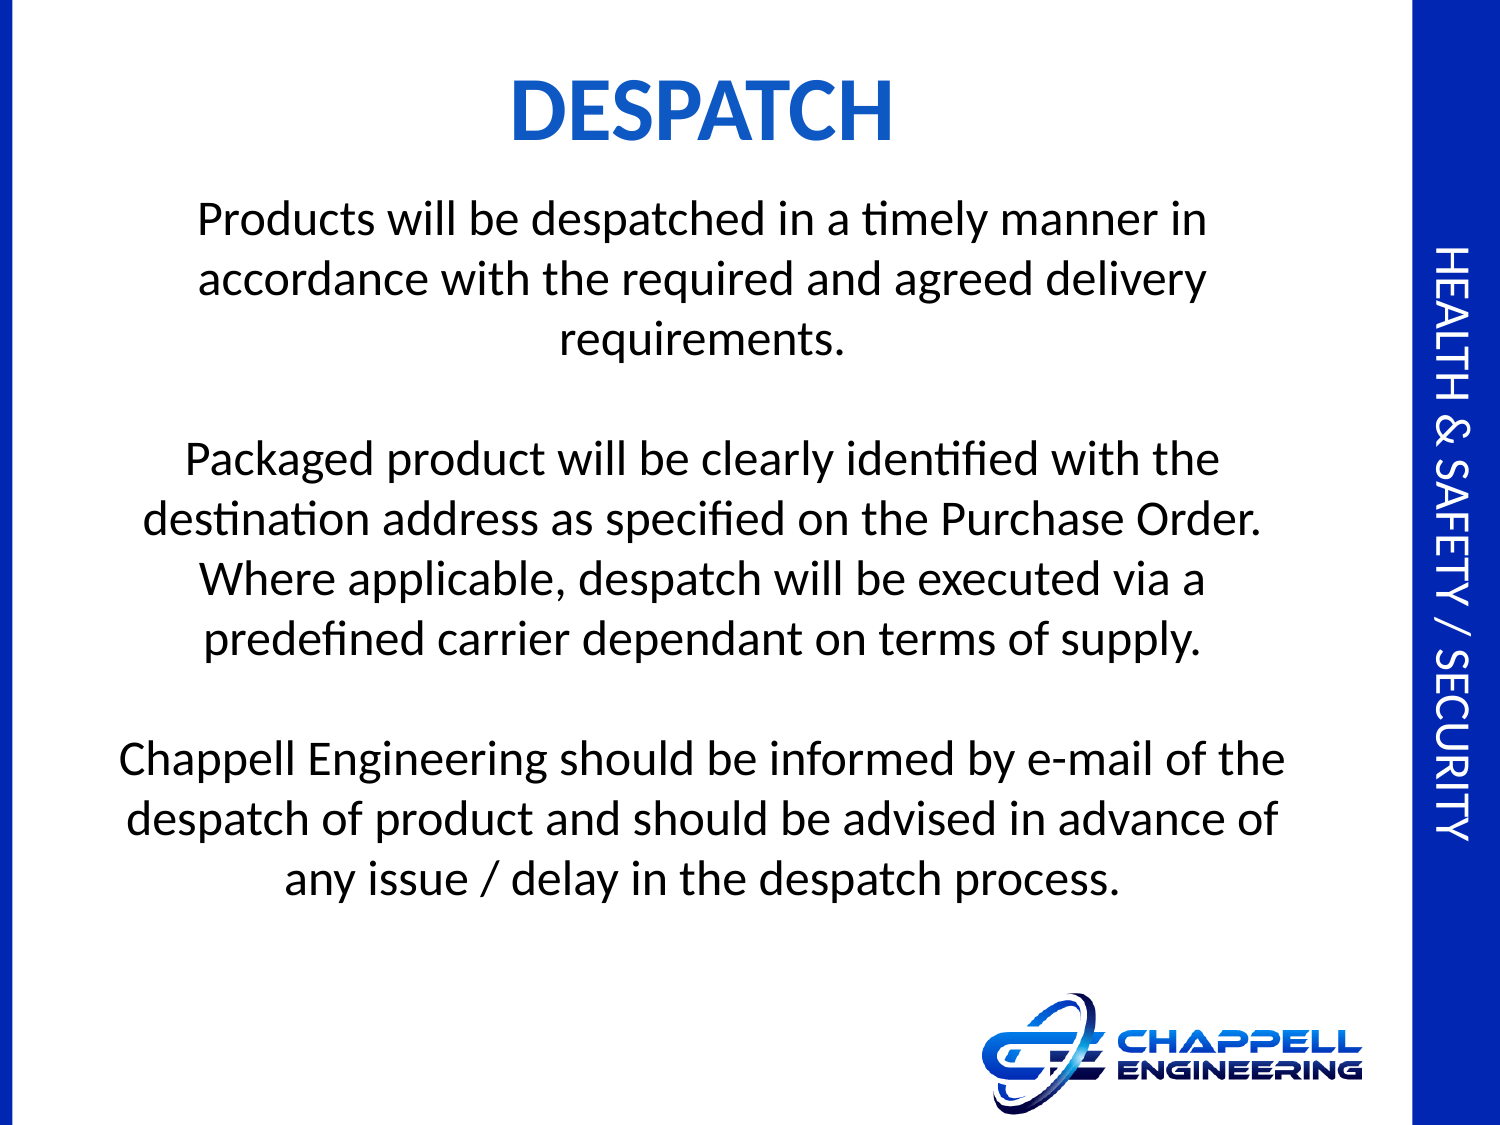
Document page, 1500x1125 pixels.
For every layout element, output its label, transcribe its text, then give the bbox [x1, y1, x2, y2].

text_box DESPATCH Products will be despatched in a timely manner in accordance with the required and agreed delivery requirements. Packaged product will be clearly identified with the destination address as specified on the Purchase Order. Where applicable, despatch will be executed via a predefined carrier dependant on terms of supply. Chappell Engineering should be informed by e-mail of the despatch of product and should be advised in advance of any issue / delay in the despatch process. [100, 1, 1306, 1125]
title HEALTH & SAFETY / SECURITY [1412, 62, 1500, 1025]
picture [1306, 982, 1370, 1125]
